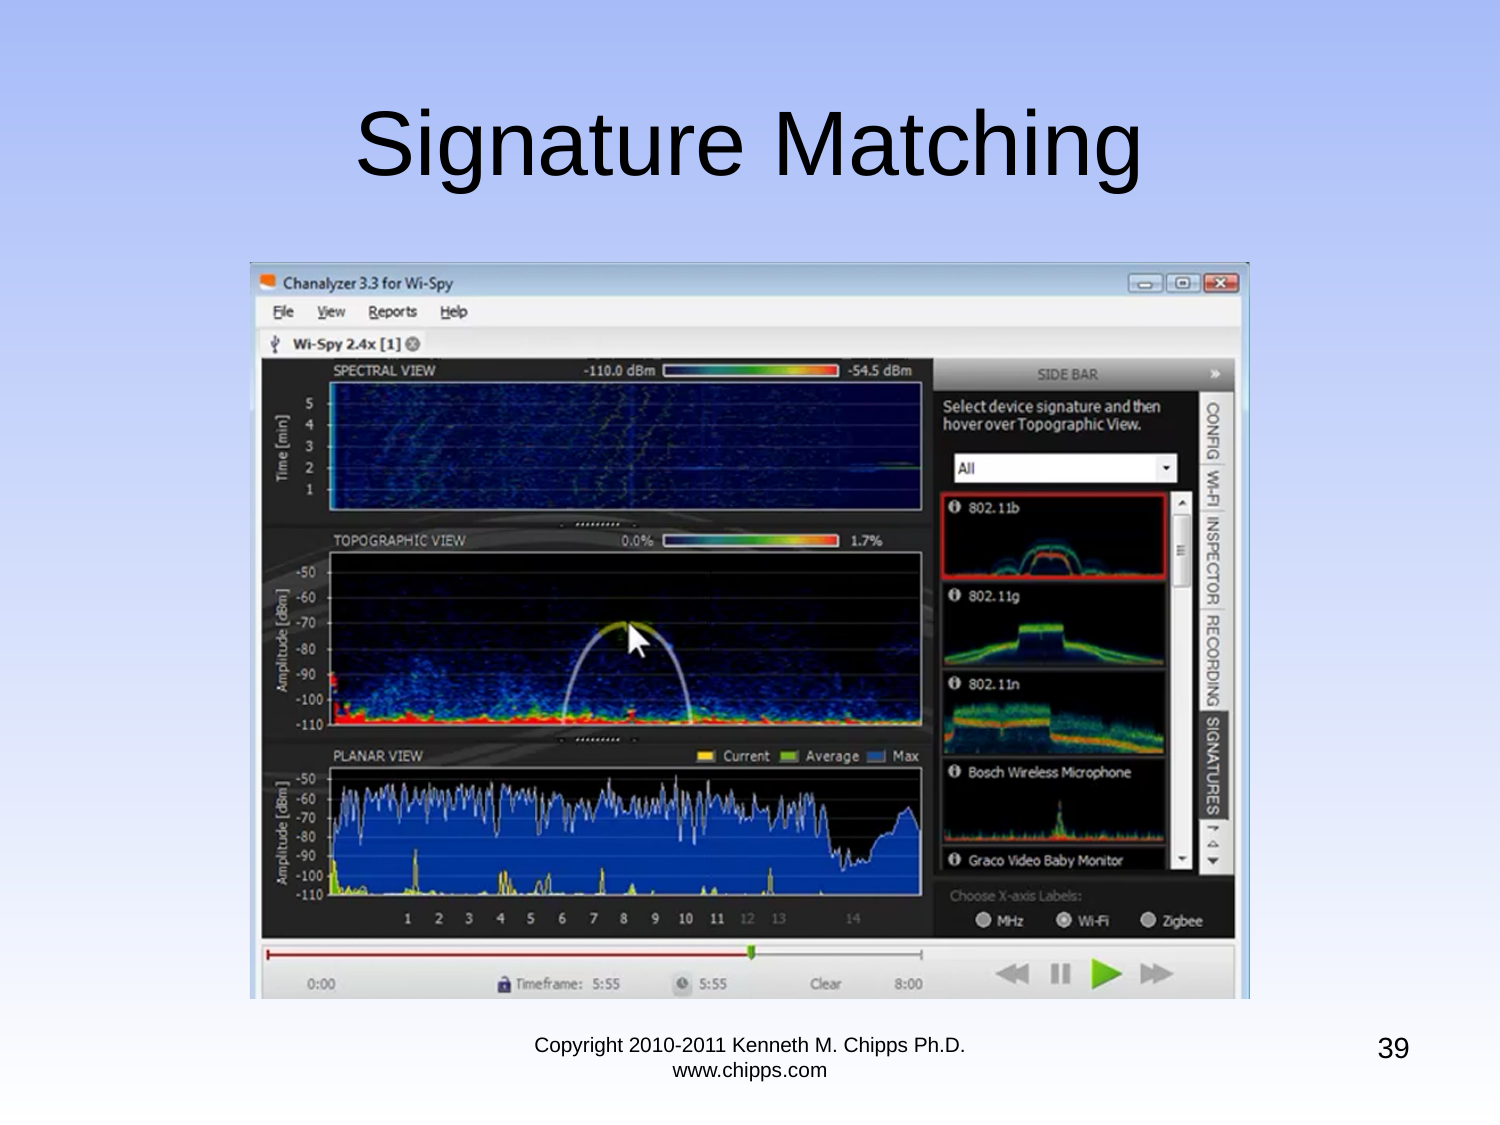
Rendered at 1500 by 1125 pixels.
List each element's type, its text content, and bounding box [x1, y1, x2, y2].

slide_number 39 [1074, 1021, 1426, 1101]
title Signature Matching [75, 45, 1425, 233]
footer Copyright 2010-2011 Kenneth M. Chipps Ph.D. www.chipps.com [449, 1024, 1051, 1103]
picture [249, 262, 1251, 1000]
